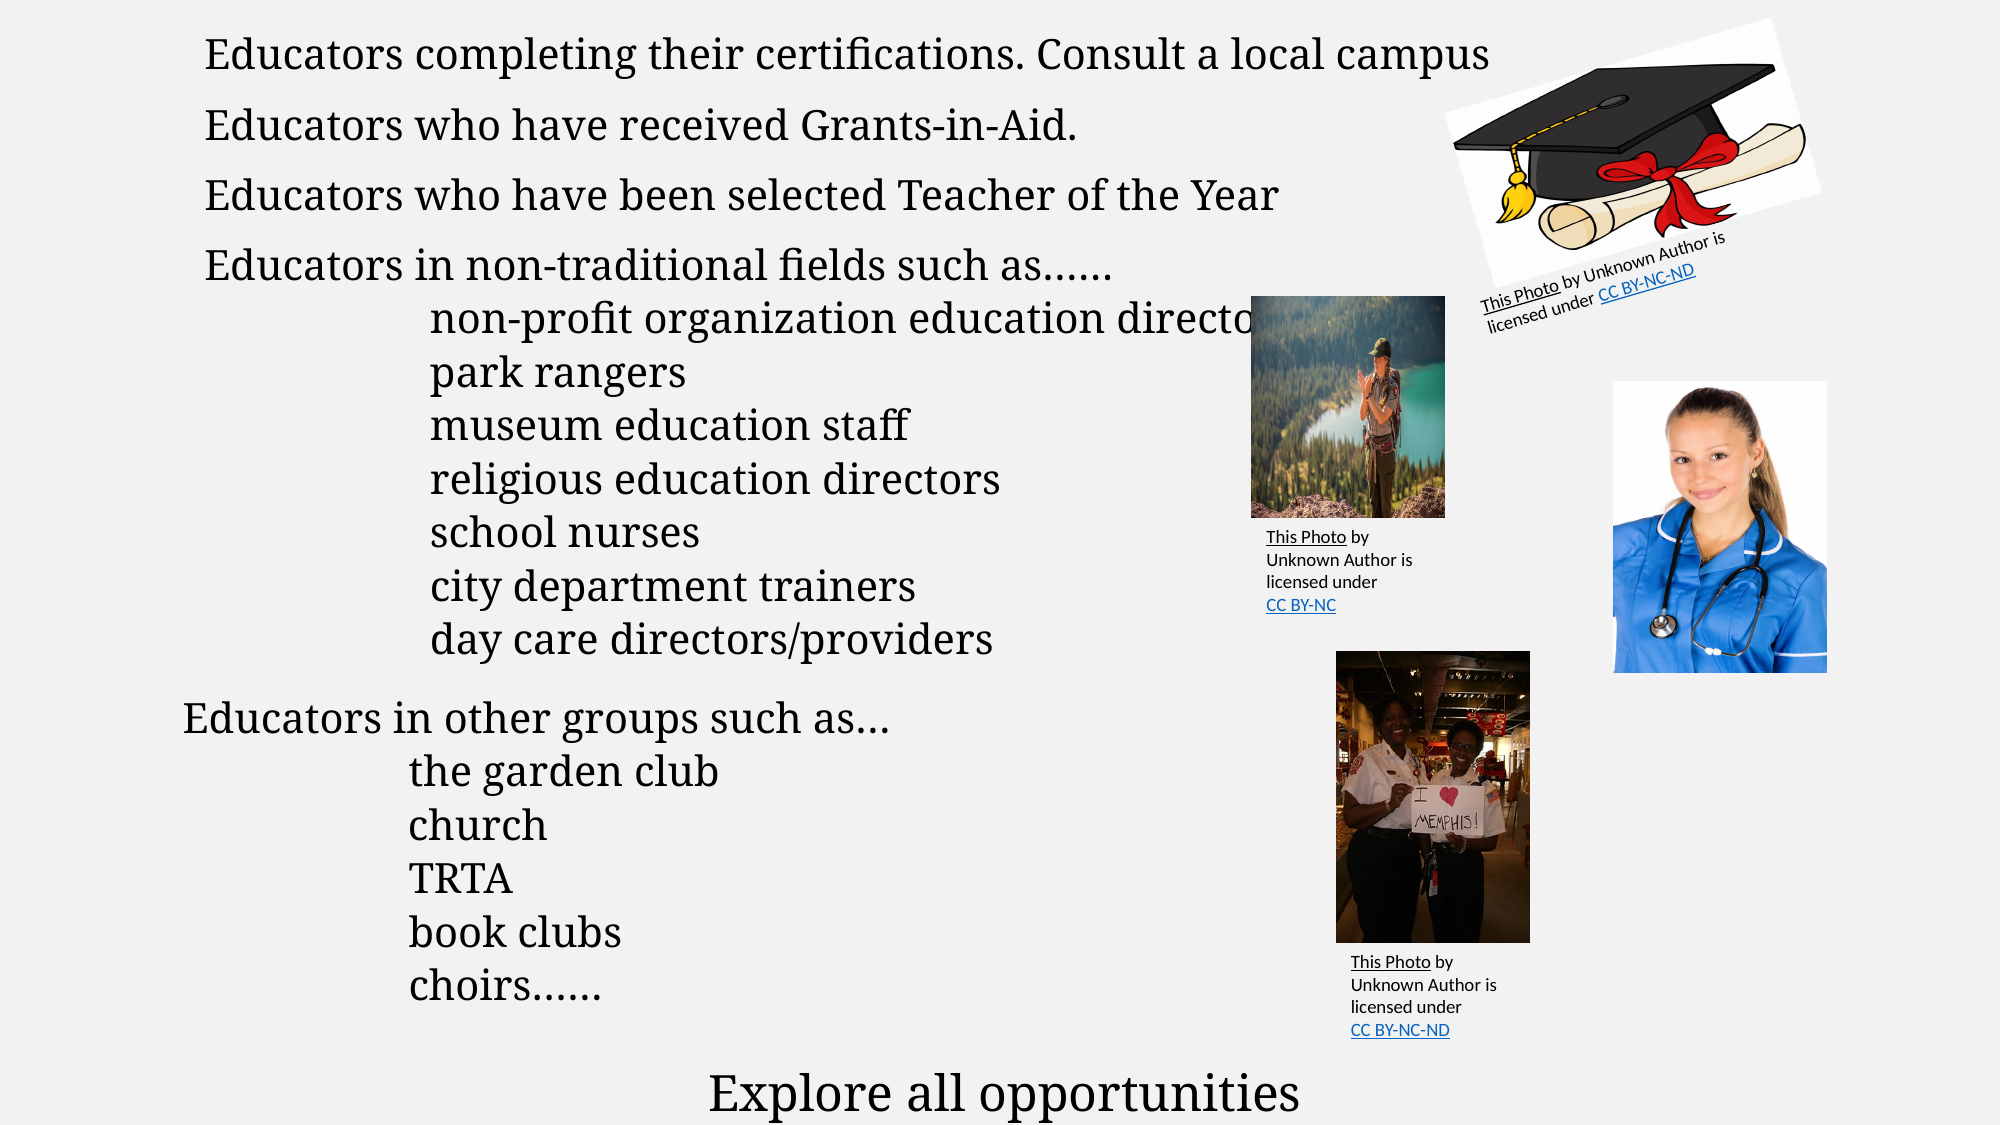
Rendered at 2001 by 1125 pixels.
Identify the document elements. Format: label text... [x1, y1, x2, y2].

text_box This Photo by Unknown Author is licensed under CC BY-NC-ND [1336, 943, 1530, 1048]
picture [1251, 296, 1445, 518]
picture [1445, 18, 1821, 282]
text_box This Photo by Unknown Author is licensed under CC BY-NC-ND [1461, 244, 1805, 350]
text_box This Photo by Unknown Author is licensed under CC BY-NC [1251, 518, 1445, 623]
picture [1613, 381, 1827, 673]
text_box Educators completing their certifications. Consult a local campus Educators who have received Grants-in-Aid. Educators who have been selected Teacher of the Year Educators in non-traditional fields such as…… non-profit organization education directors park rangers museum education staff religious education directors school nurses city department trainers day care directors/providers Educators in other groups such as… the garden club church TRTA book clubs choirs…… Explore all opportunities [125, 17, 1875, 1125]
picture [1336, 651, 1530, 943]
